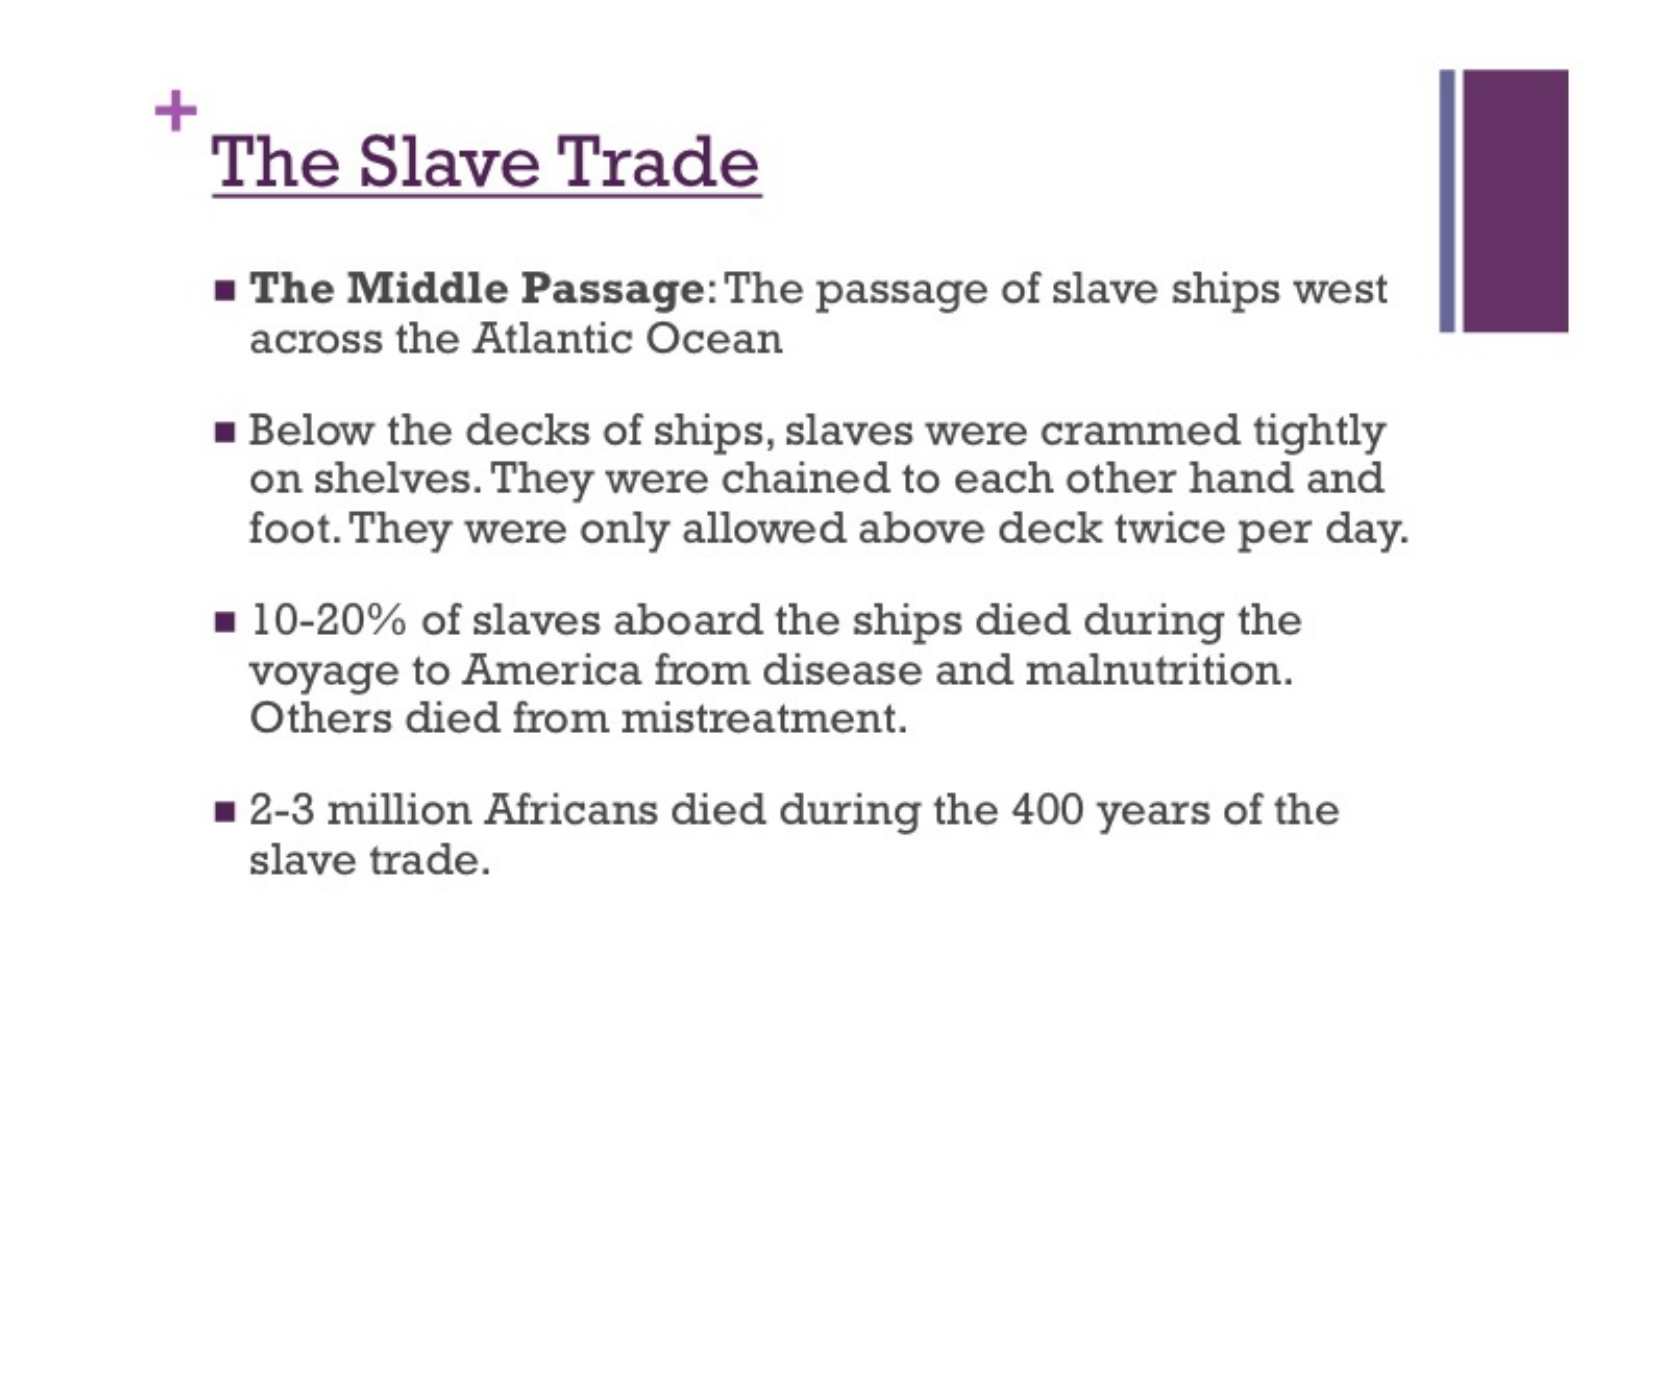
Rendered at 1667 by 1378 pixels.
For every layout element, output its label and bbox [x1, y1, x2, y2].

picture [116, 24, 1617, 1151]
